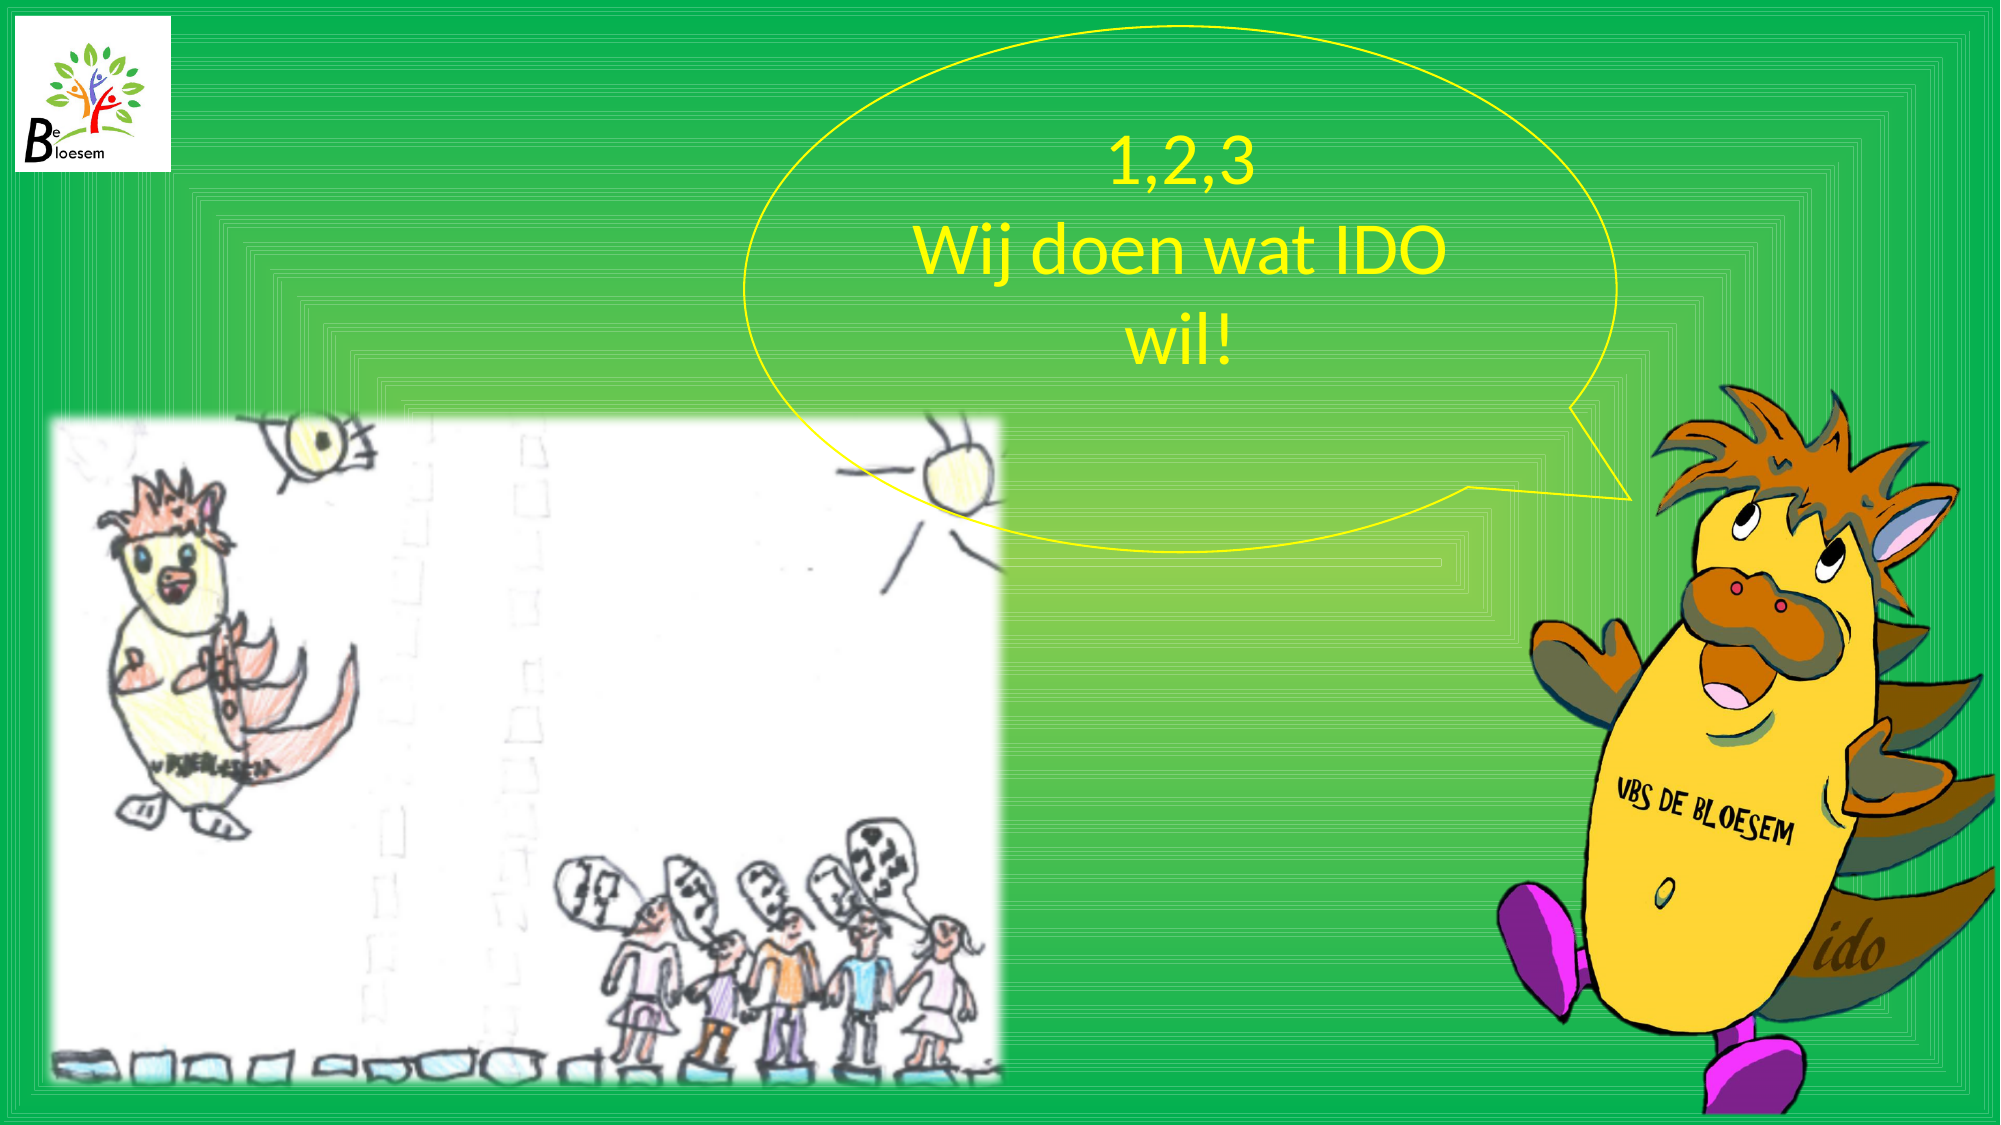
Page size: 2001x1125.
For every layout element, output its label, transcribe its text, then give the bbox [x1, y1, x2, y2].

text_box 1,2,3 Wij doen wat IDO wil! [745, 25, 1618, 554]
picture [1414, 292, 2000, 1125]
picture [55, 263, 996, 1125]
picture [15, 16, 171, 172]
